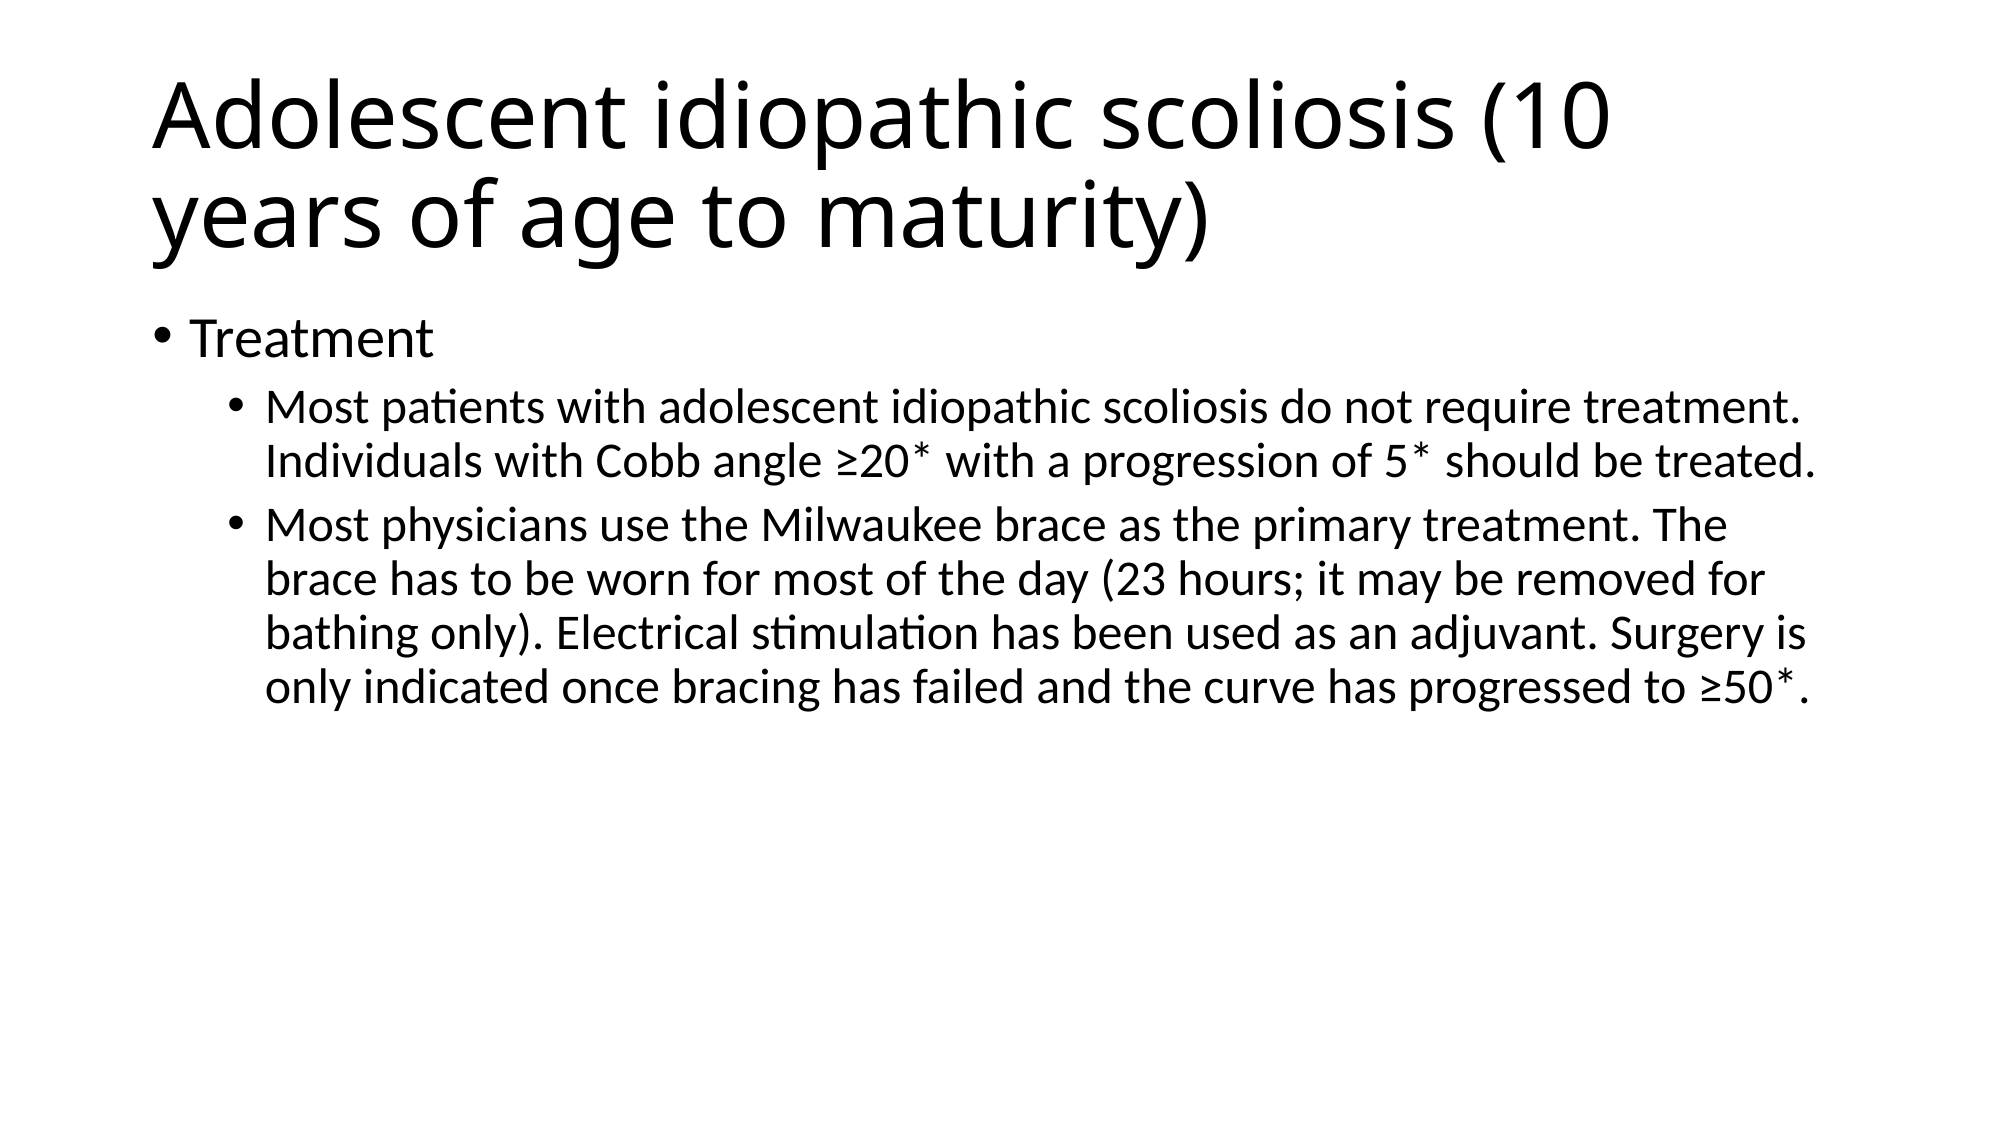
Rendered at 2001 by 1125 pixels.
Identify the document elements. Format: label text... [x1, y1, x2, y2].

list Treatment Most patients with adolescent idiopathic scoliosis do not require treatment. Individuals with Cobb angle ≥20* with a progression of 5* should be treated. Most physicians use the Milwaukee brace as the primary treatment. The brace has to be worn for most of the day (23 hours; it may be removed for bathing only). Electrical stimulation has been used as an adjuvant. Surgery is only indicated once bracing has failed and the curve has progressed to ≥50*. [137, 299, 1863, 1014]
title Adolescent idiopathic scoliosis (10 years of age to maturity) [137, 59, 1863, 278]
